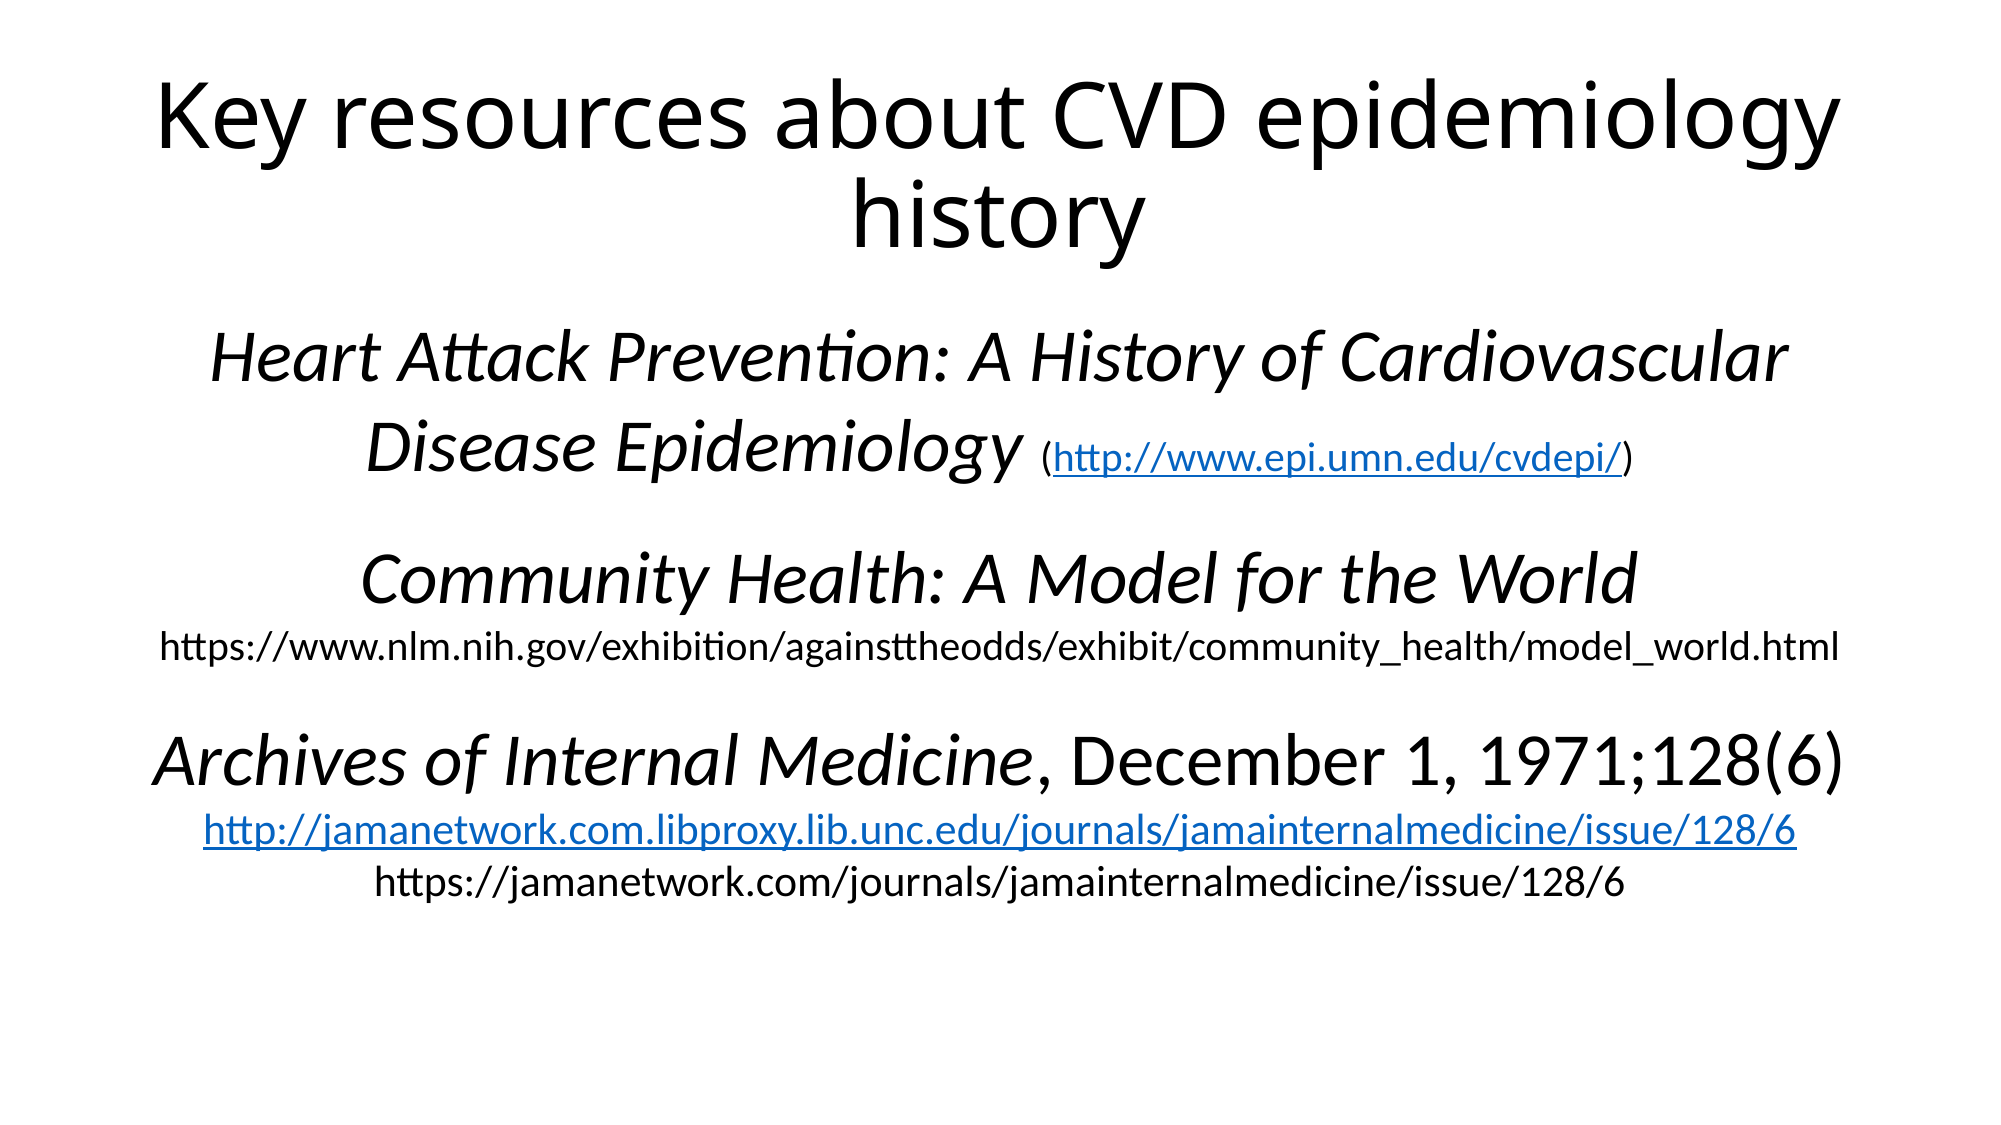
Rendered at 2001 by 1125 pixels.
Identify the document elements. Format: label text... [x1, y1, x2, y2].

list Heart Attack Prevention: A History of Cardiovascular Disease Epidemiology (http://www.epi.umn.edu/cvdepi/) Community Health: A Model for the World https://www.nlm.nih.gov/exhibition/againsttheodds/exhibit/community_health/model_world.html Archives of Internal Medicine, December 1, 1971;128(6) http://jamanetwork.com.libproxy.lib.unc.edu/journals/jamainternalmedicine/issue/128/6 https://jamanetwork.com/journals/jamainternalmedicine/issue/128/6 [137, 299, 1863, 1014]
title Key resources about CVD epidemiology history [110, 59, 1887, 278]
